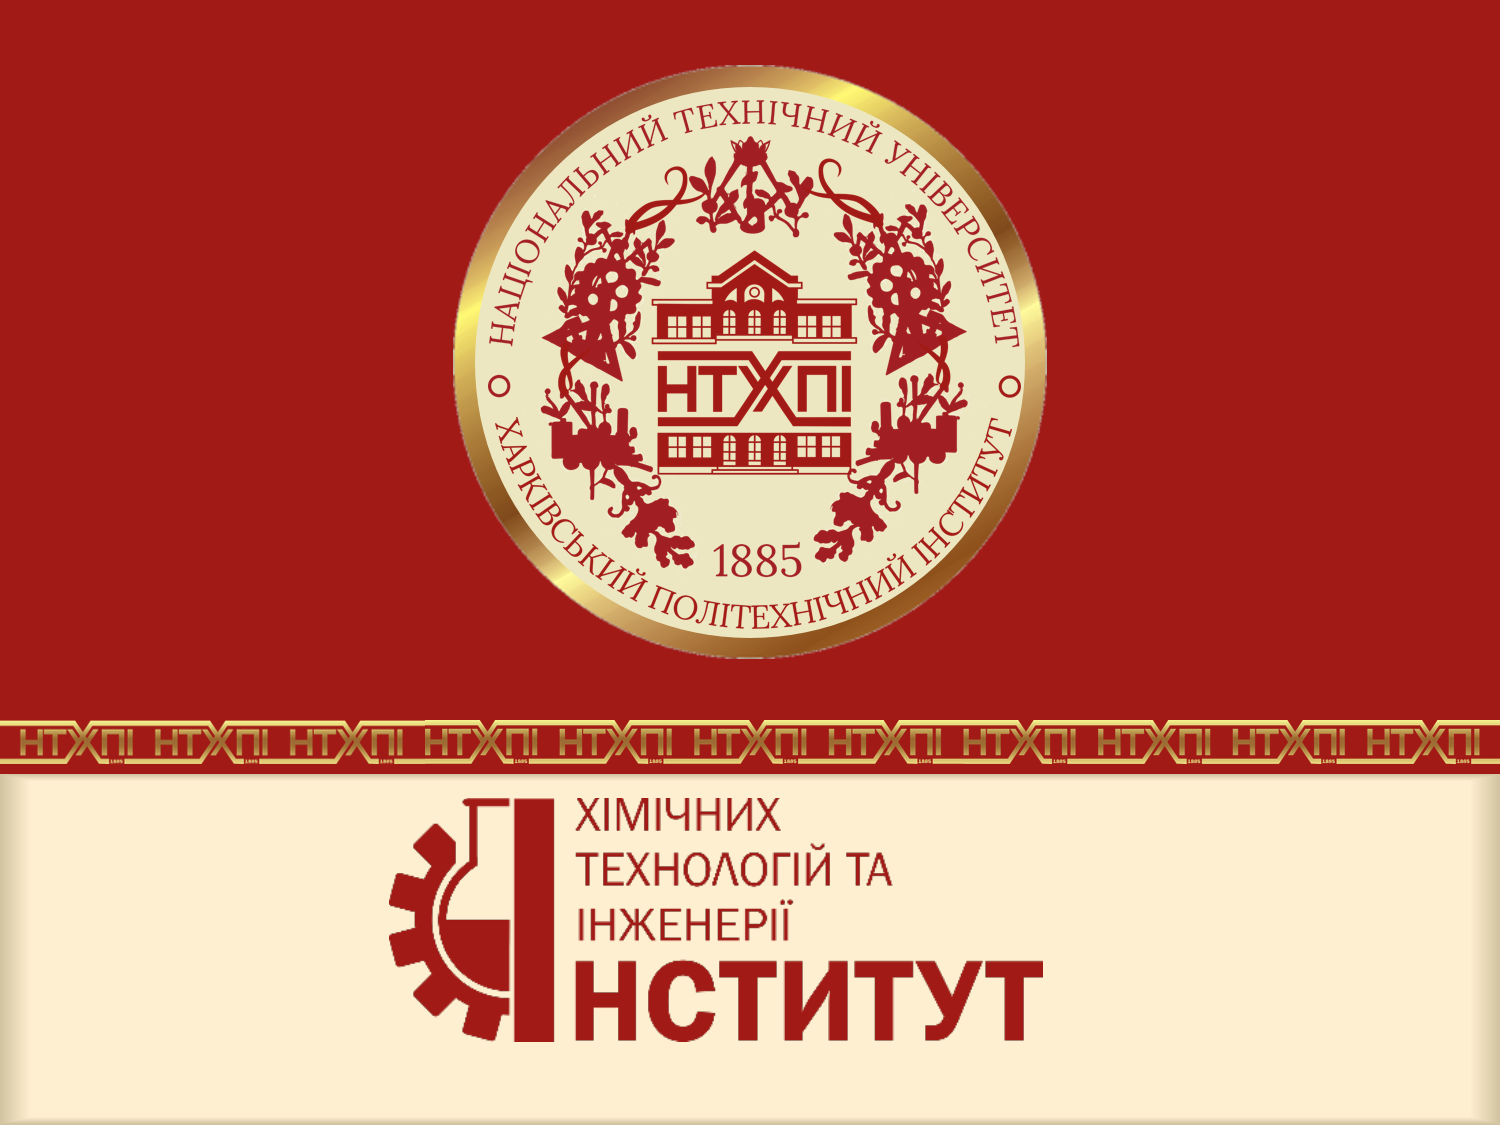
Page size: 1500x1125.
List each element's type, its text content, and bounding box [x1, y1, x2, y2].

picture [0, 0, 1500, 1125]
picture [389, 798, 1044, 1042]
title . [1, 776, 1500, 1125]
